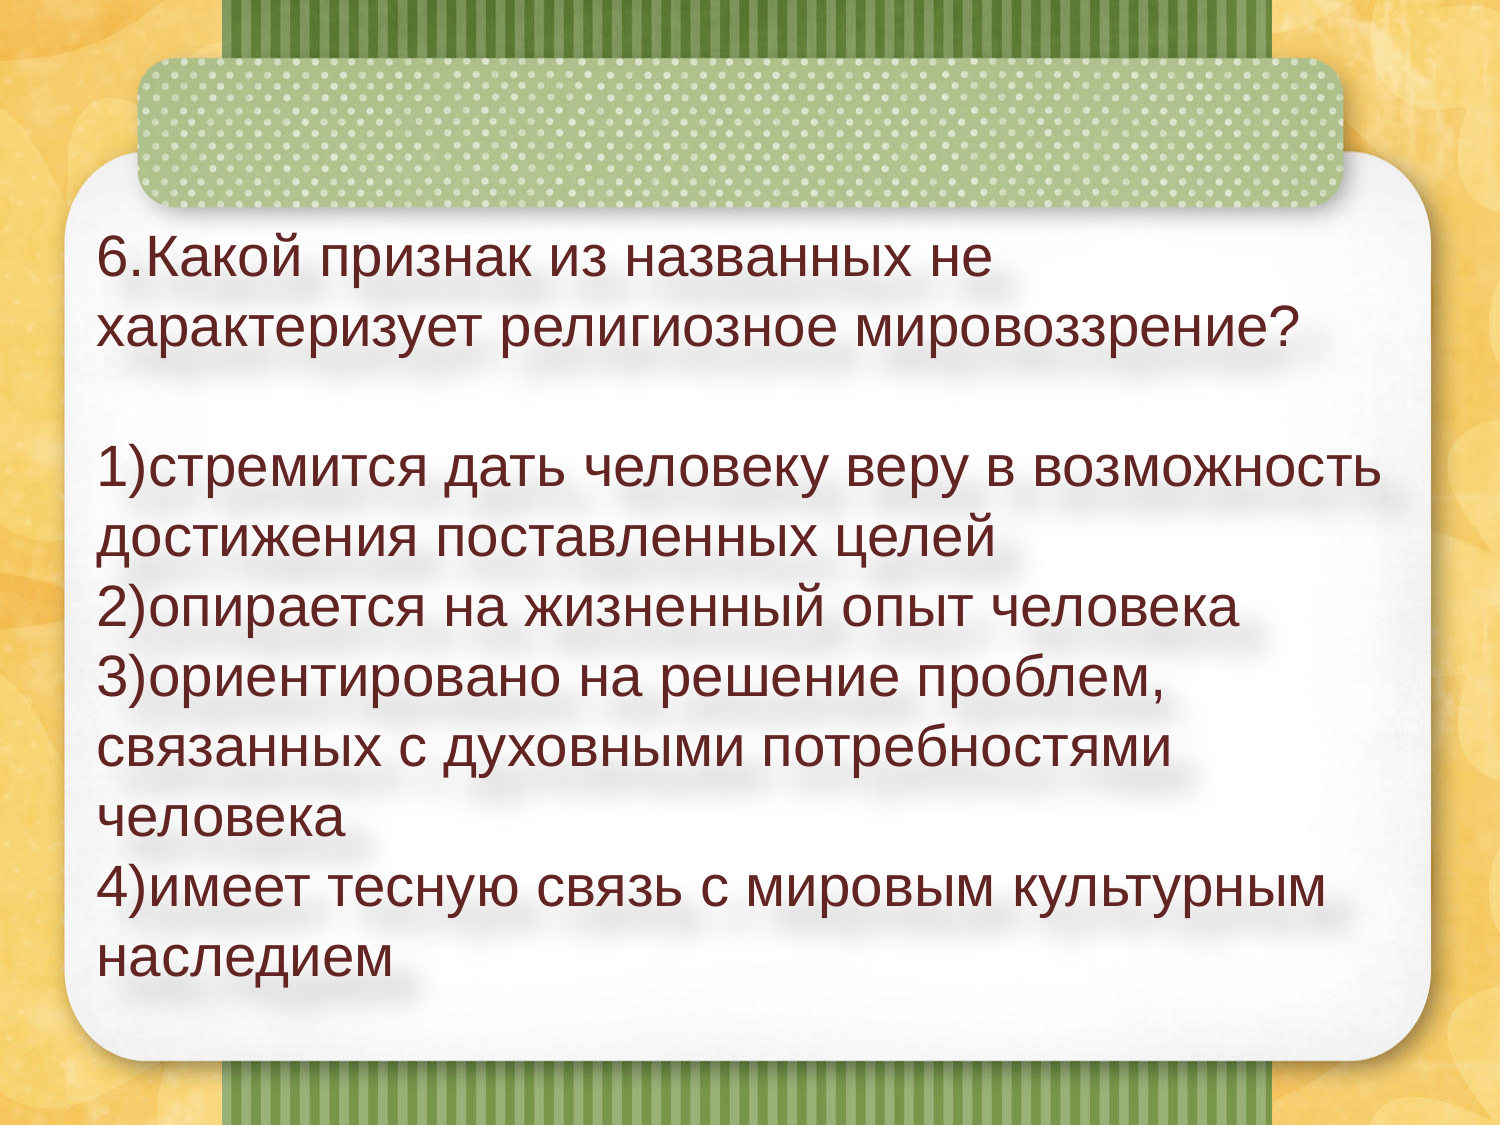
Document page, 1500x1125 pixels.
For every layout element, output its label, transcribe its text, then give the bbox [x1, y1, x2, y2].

text_box 6.Какой признак из названных не характеризует религиозное мировоззрение? 1)стремится дать человеку веру в возможность достижения поставленных целей 2)опирается на жизненный опыт человека 3)ориентировано на решение проблем, связанных с духовными потребностями человека 4)имеет тесную связь с мировым культурным наследием [81, 210, 1407, 996]
picture [0, 0, 1500, 1125]
